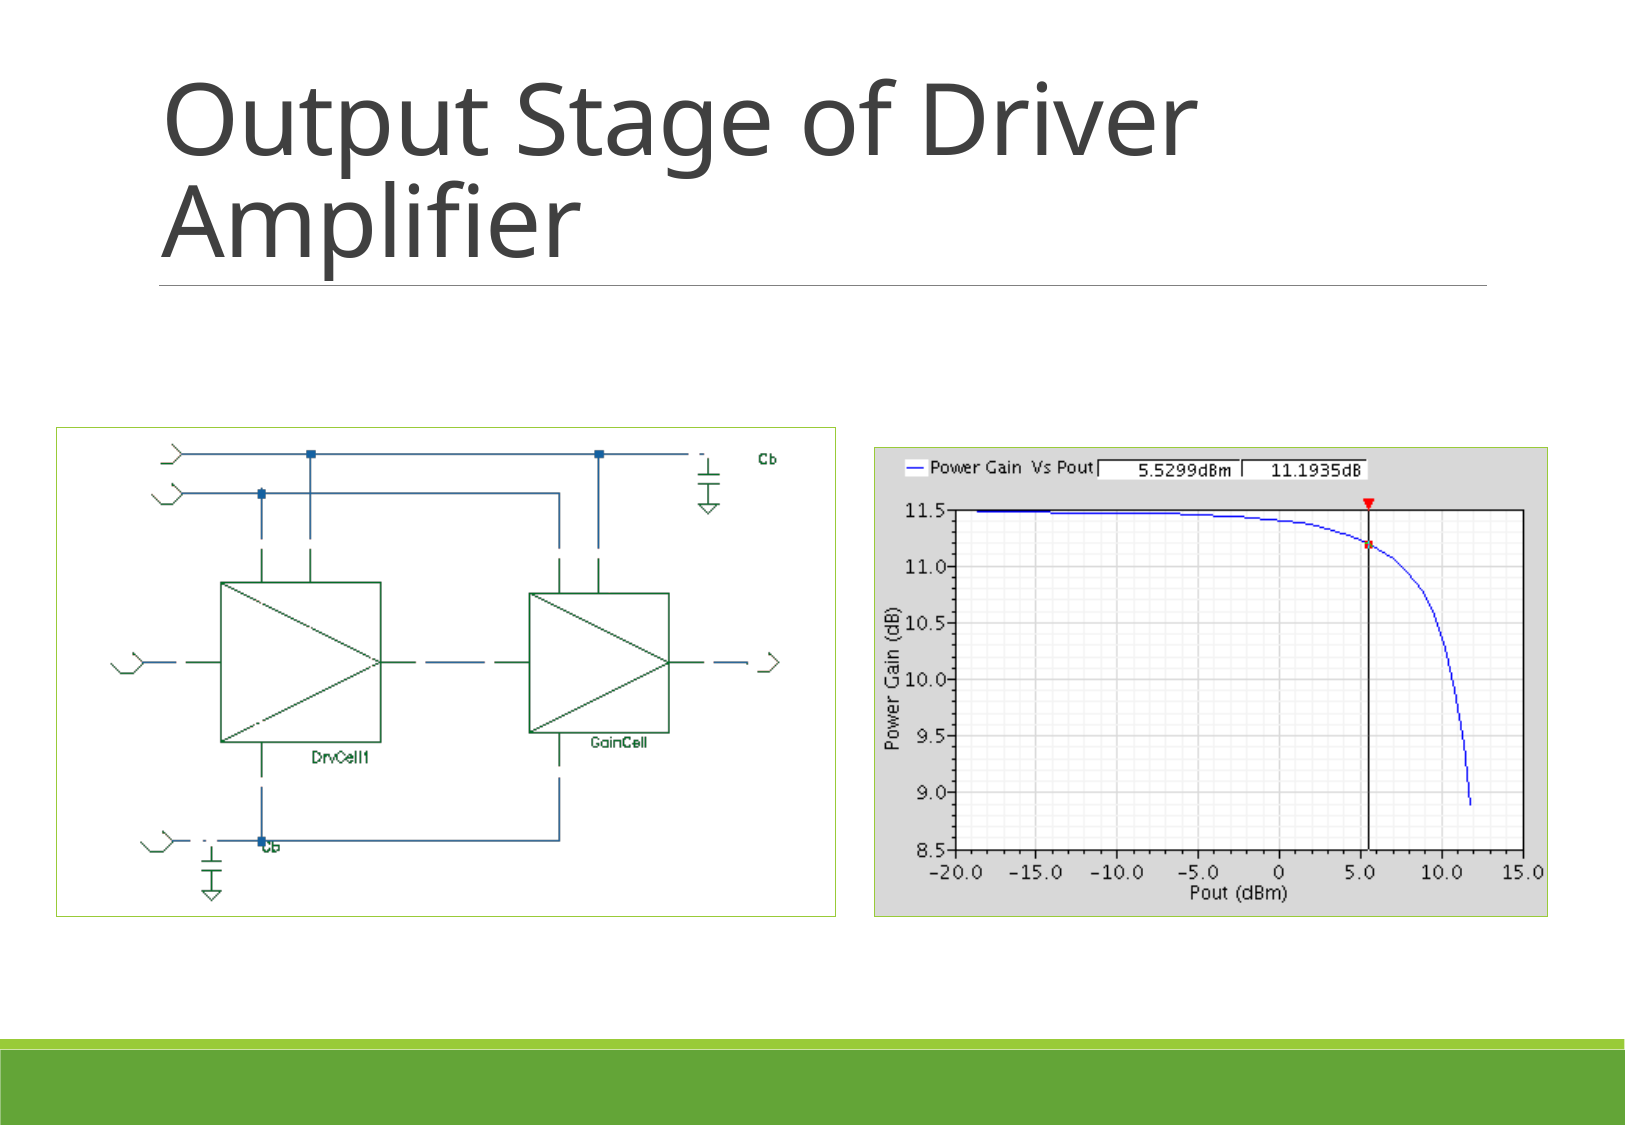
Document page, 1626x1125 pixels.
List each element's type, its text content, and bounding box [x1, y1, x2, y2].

title Output Stage of Driver Amplifier [146, 47, 1487, 285]
picture [56, 426, 836, 917]
picture [873, 446, 1549, 917]
